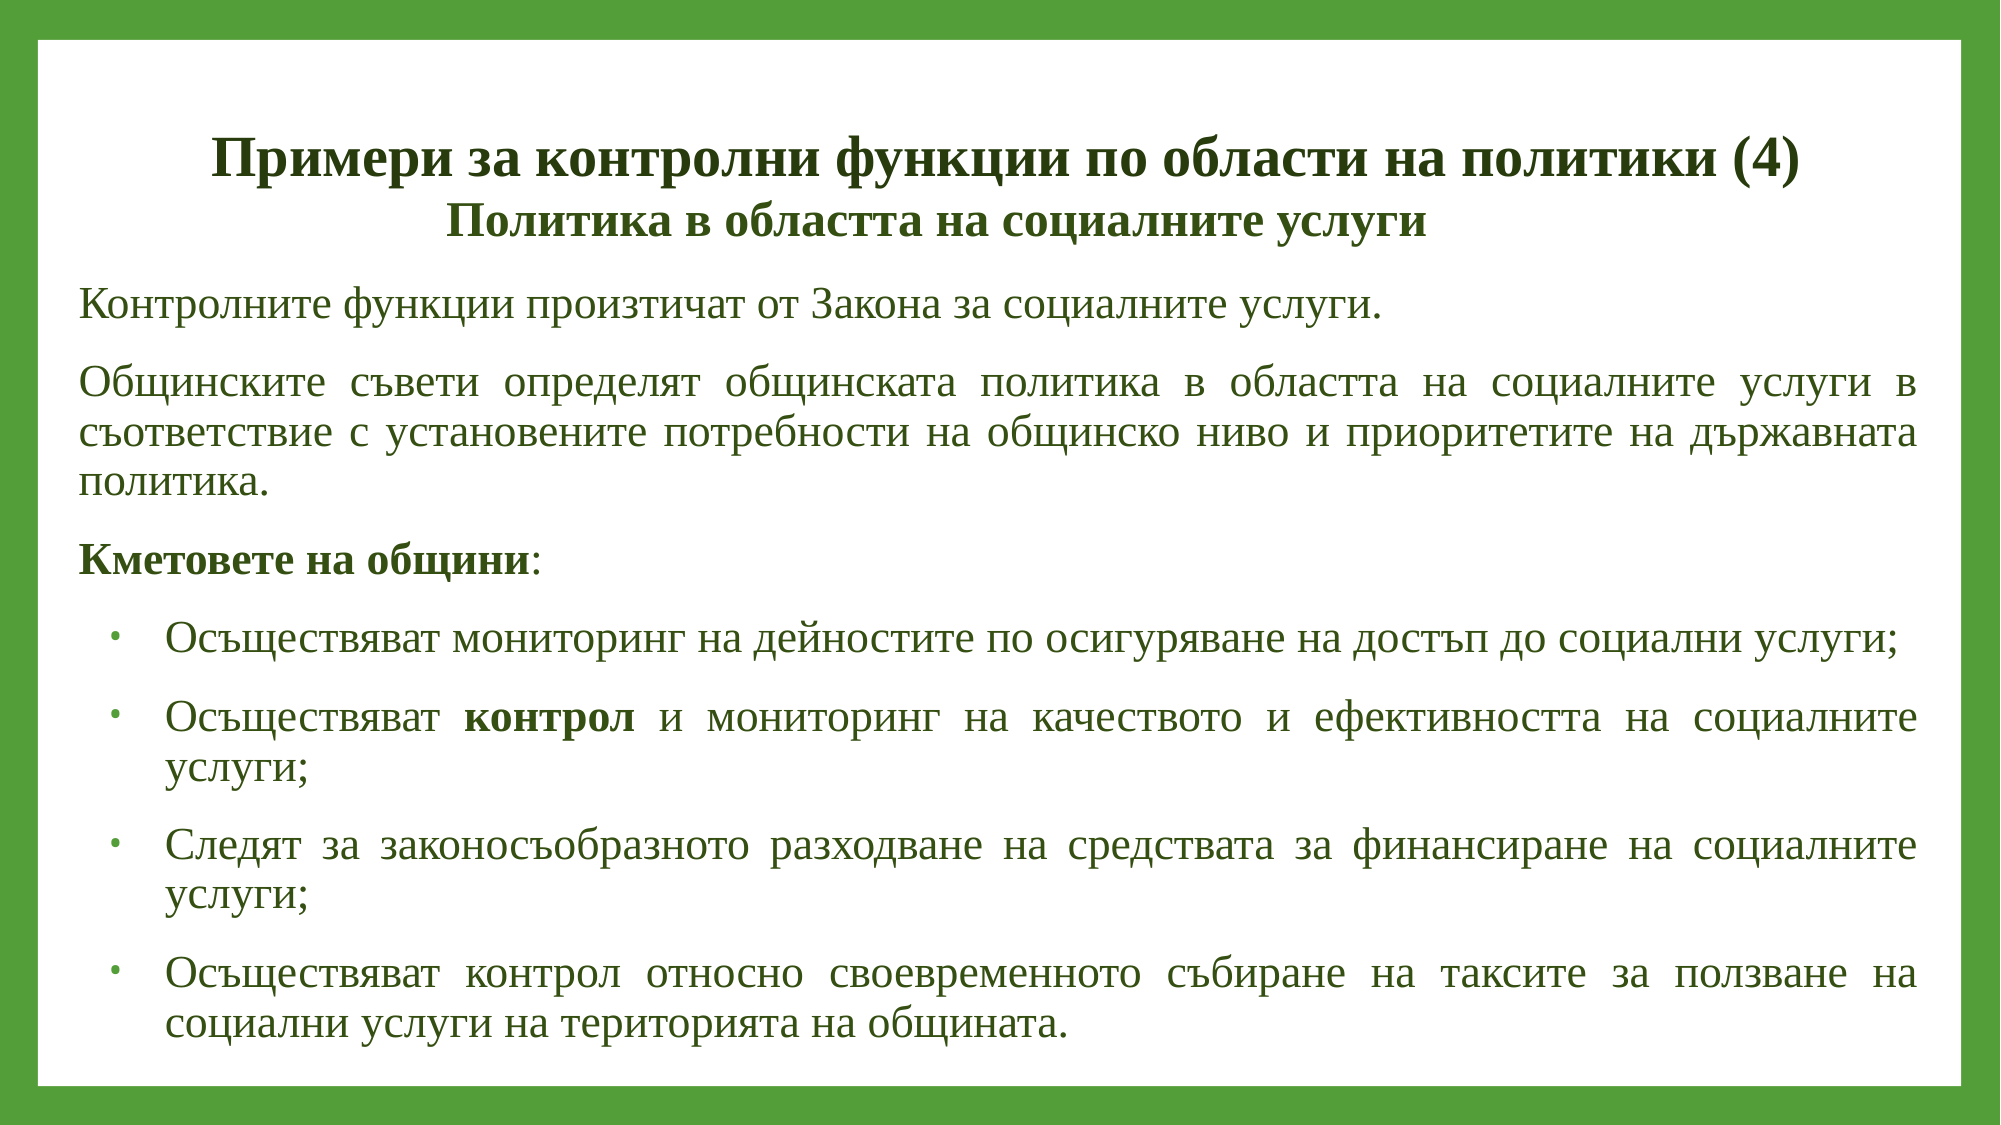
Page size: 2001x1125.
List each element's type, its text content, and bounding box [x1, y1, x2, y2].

list Политика в областта на социалните услуги Контролните функции произтичат от Закона за социалните услуги. Общинските съвети определят общинската политика в областта на социалните услуги в съответствие с установените потребности на общинско ниво и приоритетите на държавната политика. Кметовете на общини: Осъществяват мониторинг на дейностите по осигуряване на достъп до социални услуги; Осъществяват контрол и мониторинг на качеството и ефективността на социалните услуги; Следят за законосъобразното разходване на средствата за финансиране на социалните услуги; Осъществяват контрол относно своевременното събиране на таксите за ползване на социални услуги на територията на общината. [55, 179, 1935, 1077]
title Примери за контролни функции по области на политики (4) [114, 53, 1899, 179]
